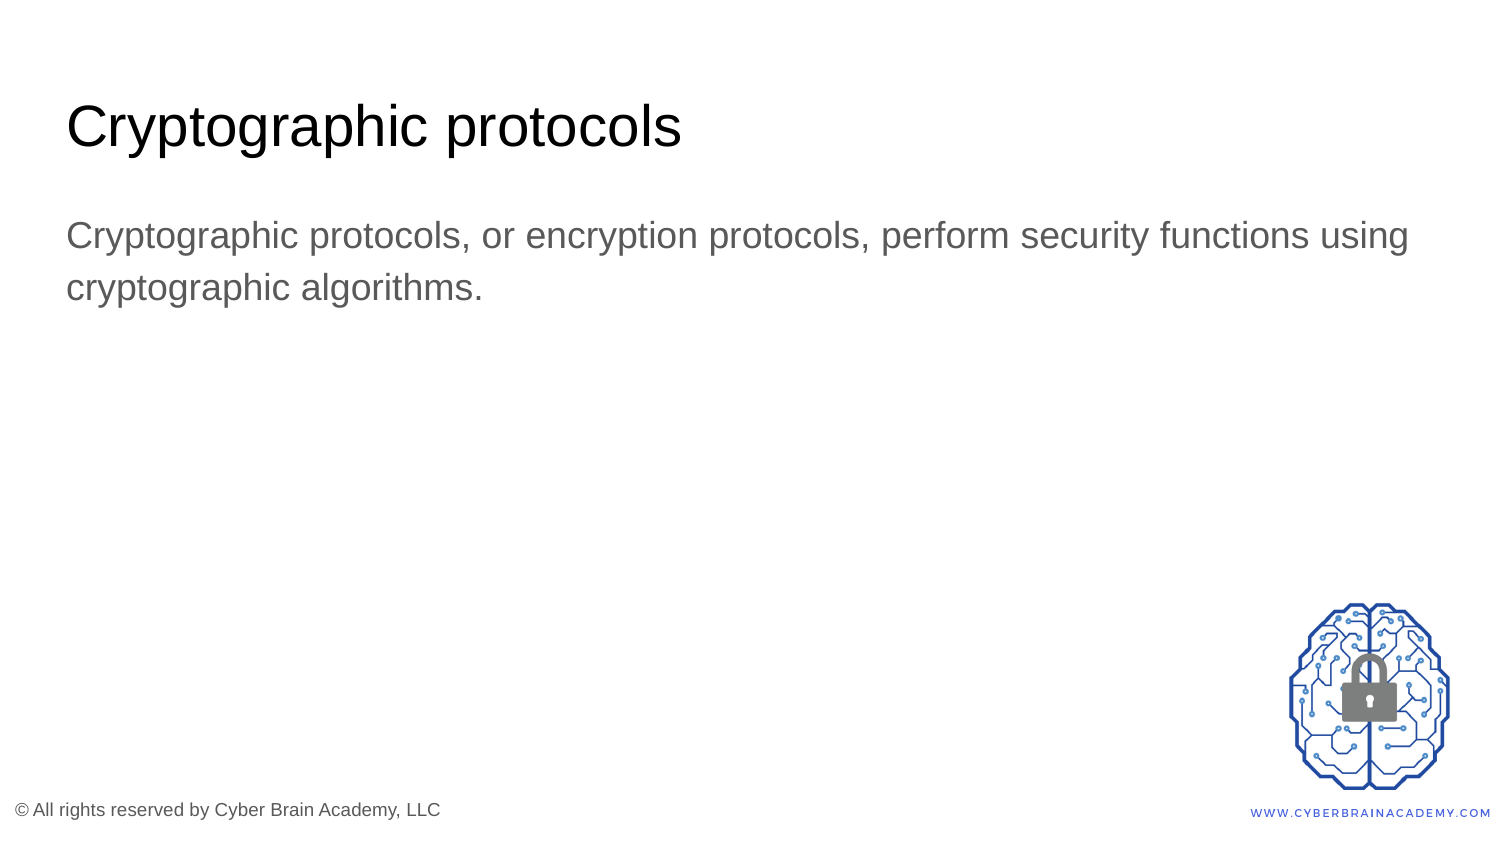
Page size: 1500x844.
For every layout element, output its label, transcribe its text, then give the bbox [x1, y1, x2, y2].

picture [1242, 586, 1500, 844]
title Cryptographic protocols [51, 72, 1449, 167]
list Cryptographic protocols, or encryption protocols, perform security functions using cryptographic algorithms. [51, 189, 1449, 750]
